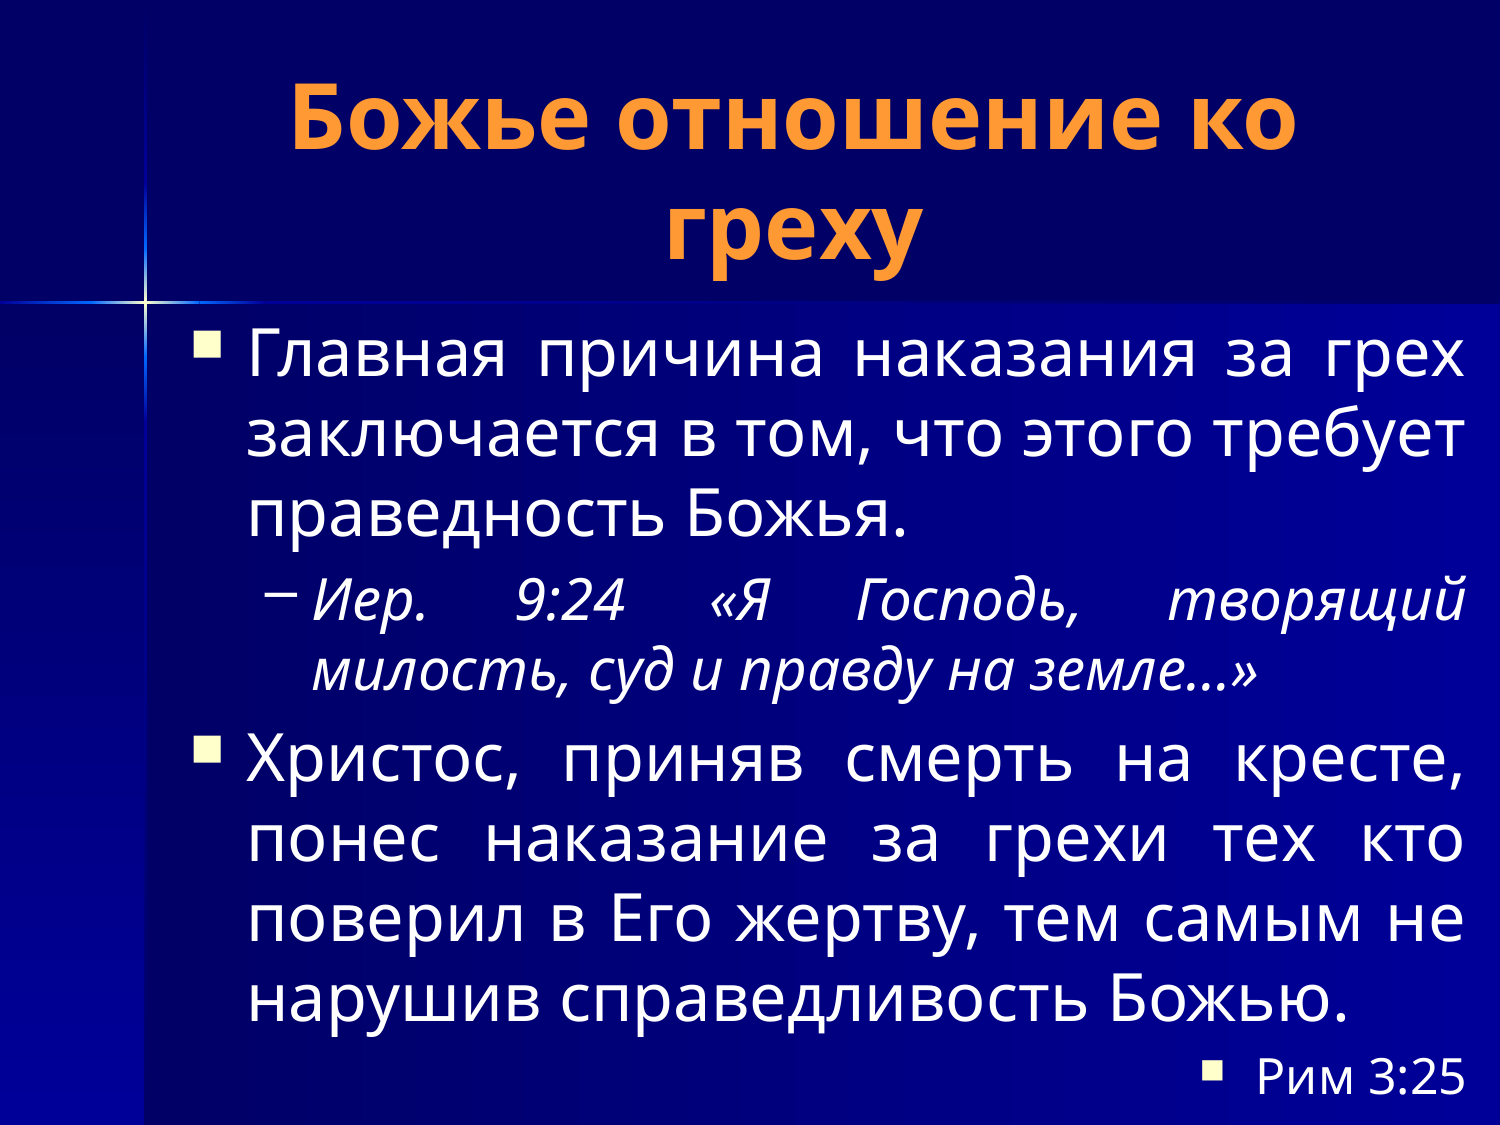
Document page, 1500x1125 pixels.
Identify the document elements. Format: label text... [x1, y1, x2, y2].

list Главная причина наказания за грех заключается в том, что этого требует праведность Божья. Иер. 9:24 «Я Господь, творящий милость, суд и правду на земле…» Христос, приняв смерть на кресте, понес наказание за грехи тех кто поверил в Его жертву, тем самым не нарушив справедливость Божью. Рим 3:25 [174, 302, 1483, 1125]
title Божье отношение ко греху [174, 49, 1413, 286]
